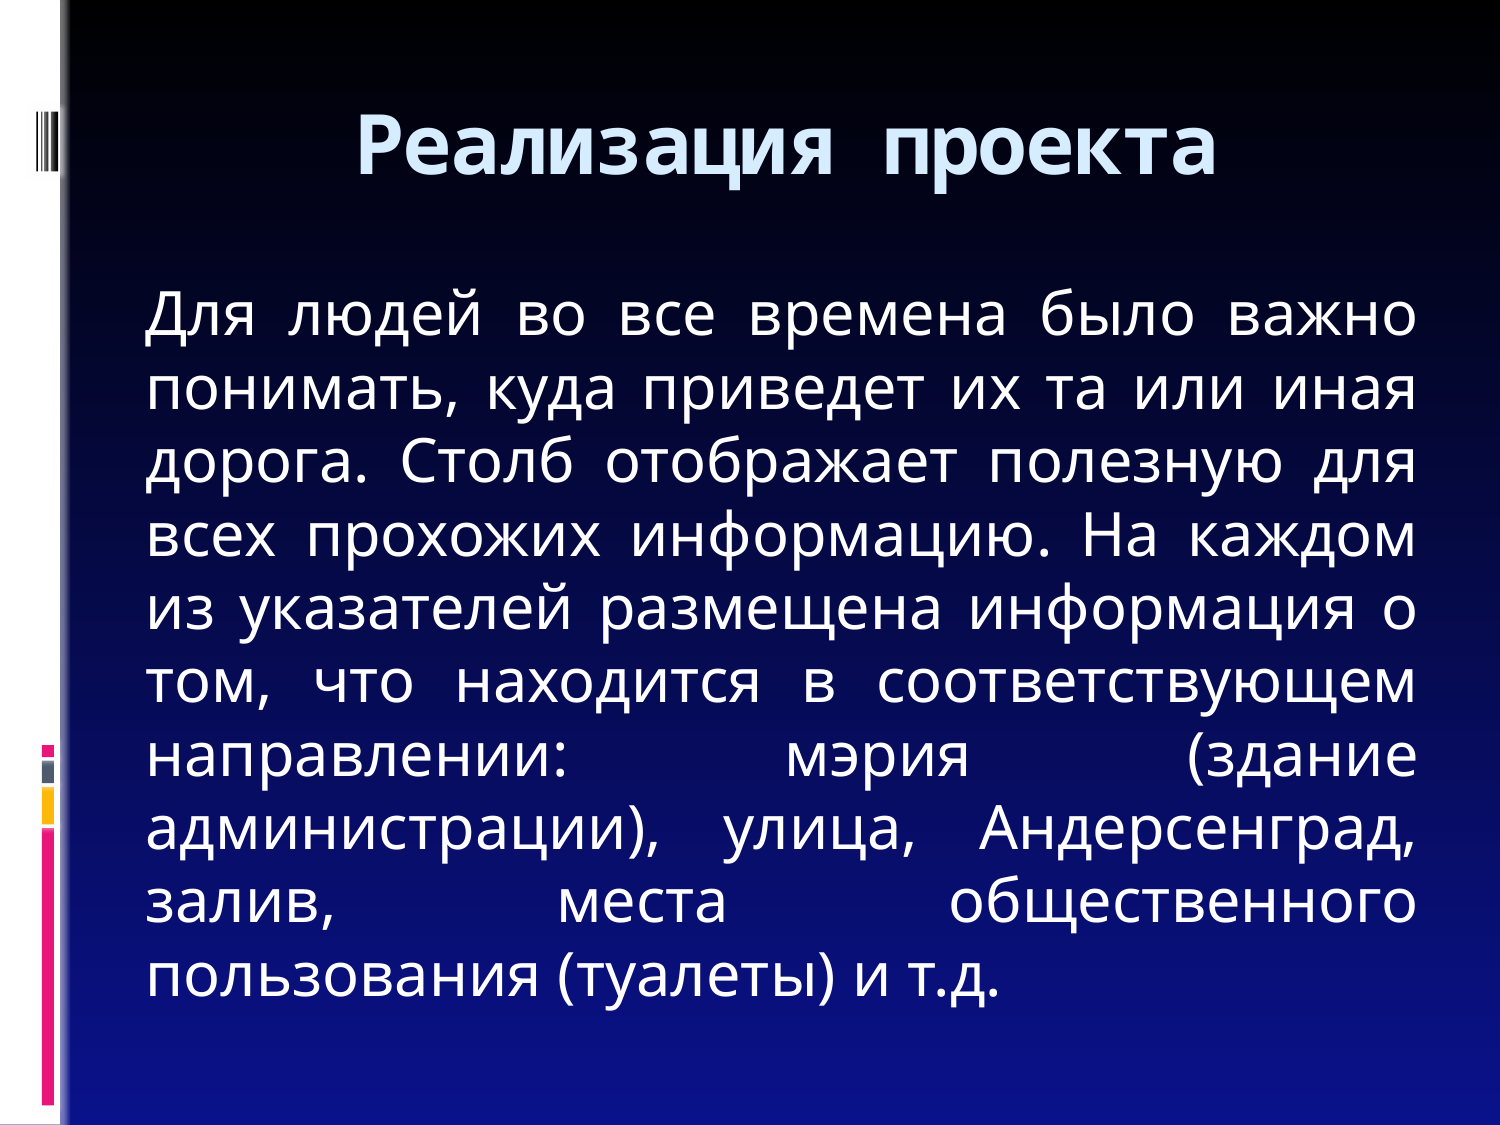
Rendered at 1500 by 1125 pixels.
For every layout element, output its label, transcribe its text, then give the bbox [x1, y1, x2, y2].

title Реализация проекта [150, 83, 1425, 234]
list Для людей во все времена было важно понимать, куда приведет их та или иная дорога. Столб отображает полезную для всех прохожих информацию. На каждом из указателей размещена информация о том, что находится в соответствующем направлении: мэрия (здание администрации), улица, Андерсенград, залив, места общественного пользования (туалеты) и т.д. [64, 267, 1435, 1018]
